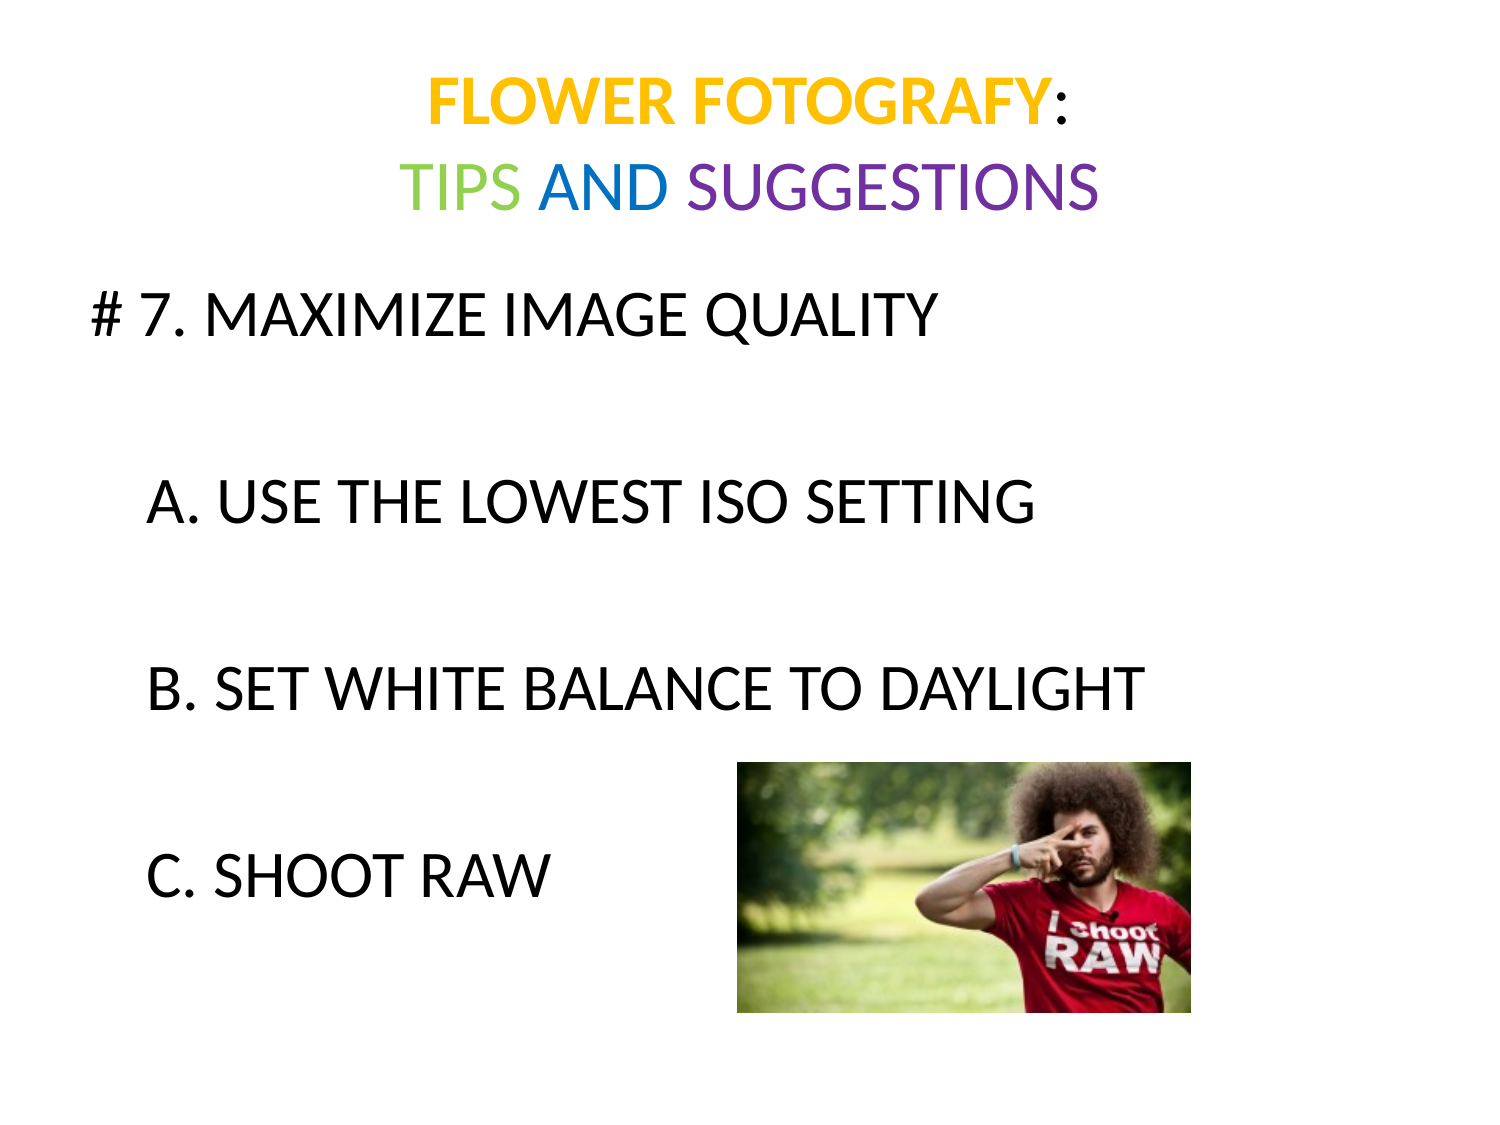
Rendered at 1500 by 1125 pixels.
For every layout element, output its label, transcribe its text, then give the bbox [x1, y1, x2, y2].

picture [737, 762, 1191, 1013]
list # 7. MAXIMIZE IMAGE QUALITY A. USE THE LOWEST ISO SETTING B. SET WHITE BALANCE TO DAYLIGHT C. SHOOT RAW [75, 262, 1425, 1005]
title FLOWER FOTOGRAFY: TIPS AND SUGGESTIONS [75, 45, 1425, 233]
